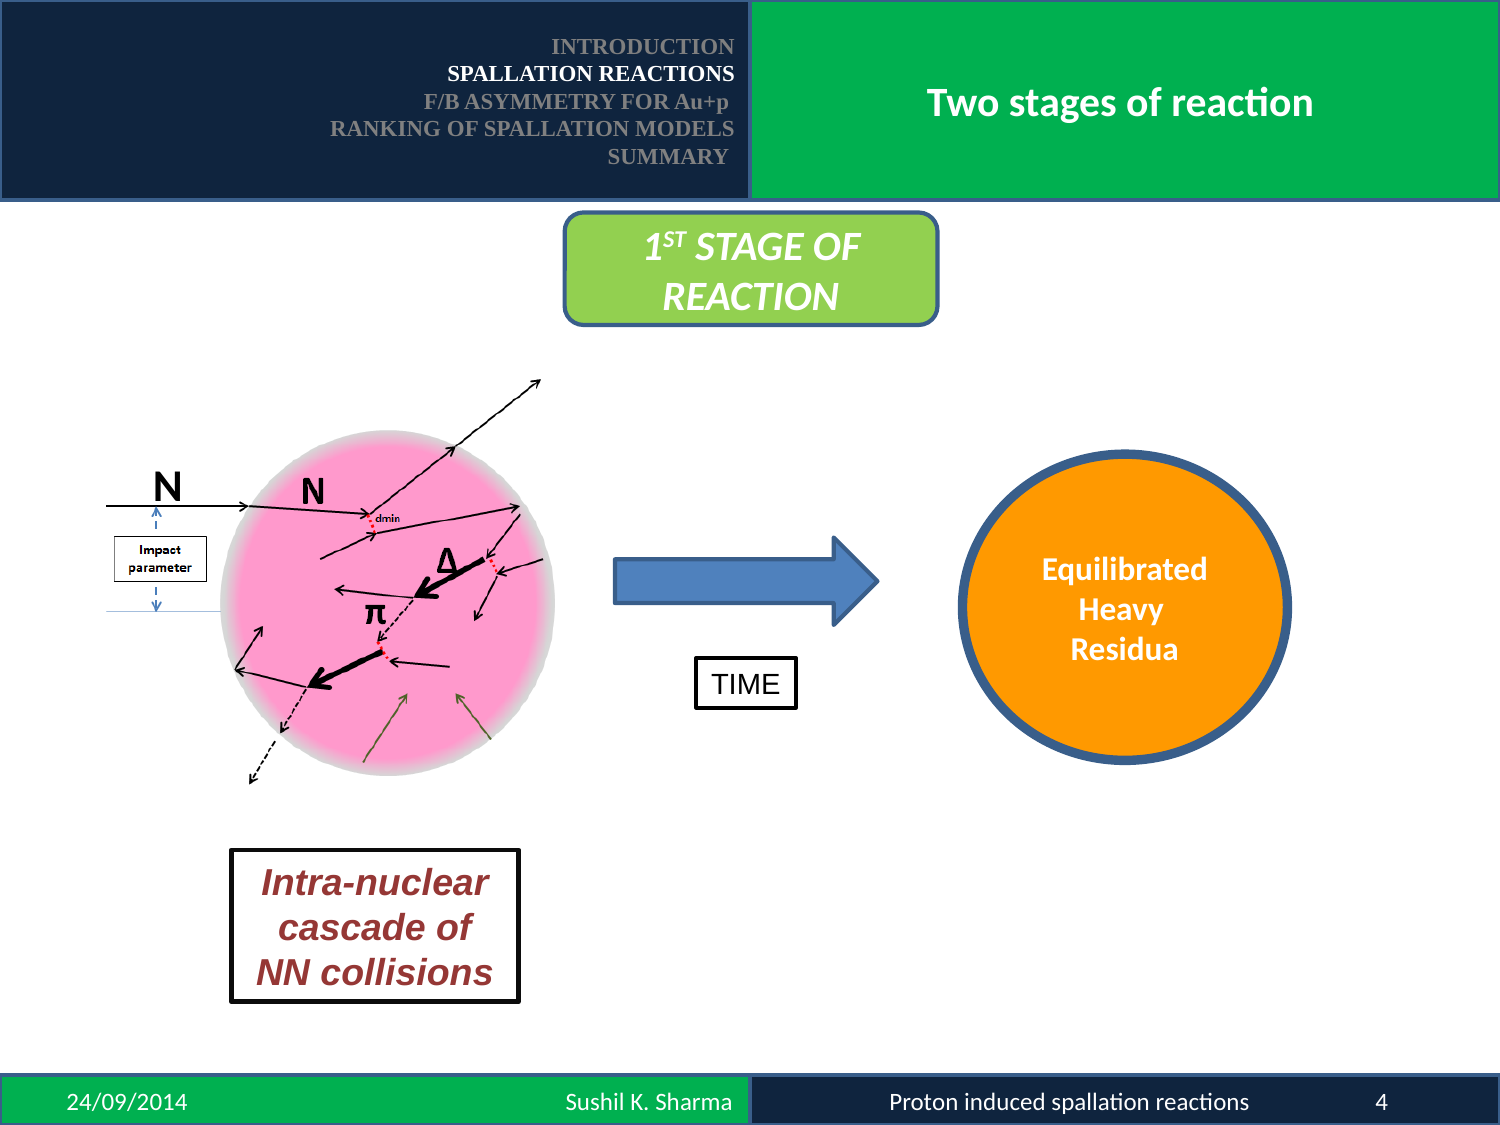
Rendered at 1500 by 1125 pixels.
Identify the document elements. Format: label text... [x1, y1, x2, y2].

text_box INTRODUCTION SPALLATION REACTIONS F/B ASYMMETRY FOR Au+p RANKING OF SPALLATION MODELS SUMMARY [0, 0, 749, 200]
text_box Two stages of reaction [749, 0, 1500, 200]
text_box [614, 537, 878, 625]
text_box 1ST STAGE OF REACTION [564, 212, 938, 325]
text_box Intra-nuclear cascade of NN collisions [231, 849, 519, 1002]
text_box Equilibrated Heavy Residua [962, 454, 1288, 761]
text_box TIME [694, 656, 798, 710]
text_box Proton induced spallation reactions 4 [749, 1074, 1500, 1125]
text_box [105, 368, 569, 794]
text_box 24/09/2014 Sushil K. Sharma [0, 1074, 749, 1125]
